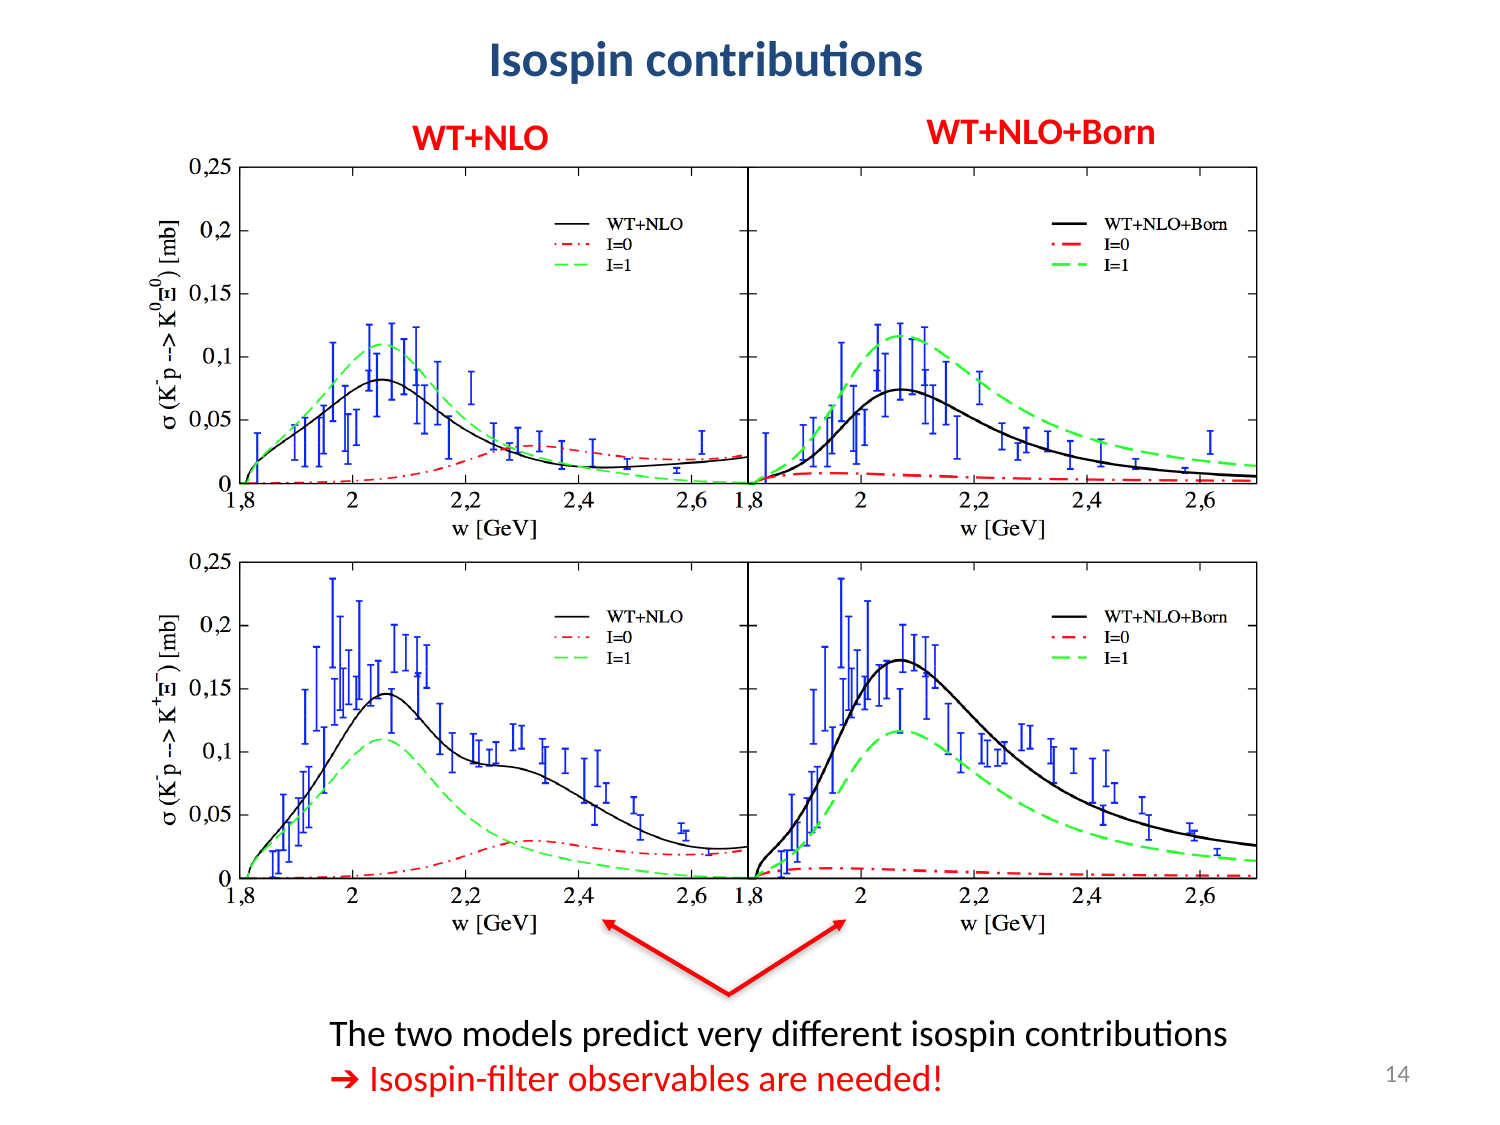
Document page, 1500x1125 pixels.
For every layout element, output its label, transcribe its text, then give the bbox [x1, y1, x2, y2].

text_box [601, 919, 728, 996]
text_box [730, 919, 847, 995]
text_box The two models predict very different isospin contributions ➔ Isospin-filter observables are needed! [314, 1001, 1244, 1107]
text_box WT+NLO [397, 105, 564, 139]
text_box WT+NLO+Born [911, 99, 1172, 139]
slide_number 14 [1244, 1042, 1425, 1103]
picture [130, 140, 1283, 947]
text_box Isospin contributions [477, 27, 936, 93]
